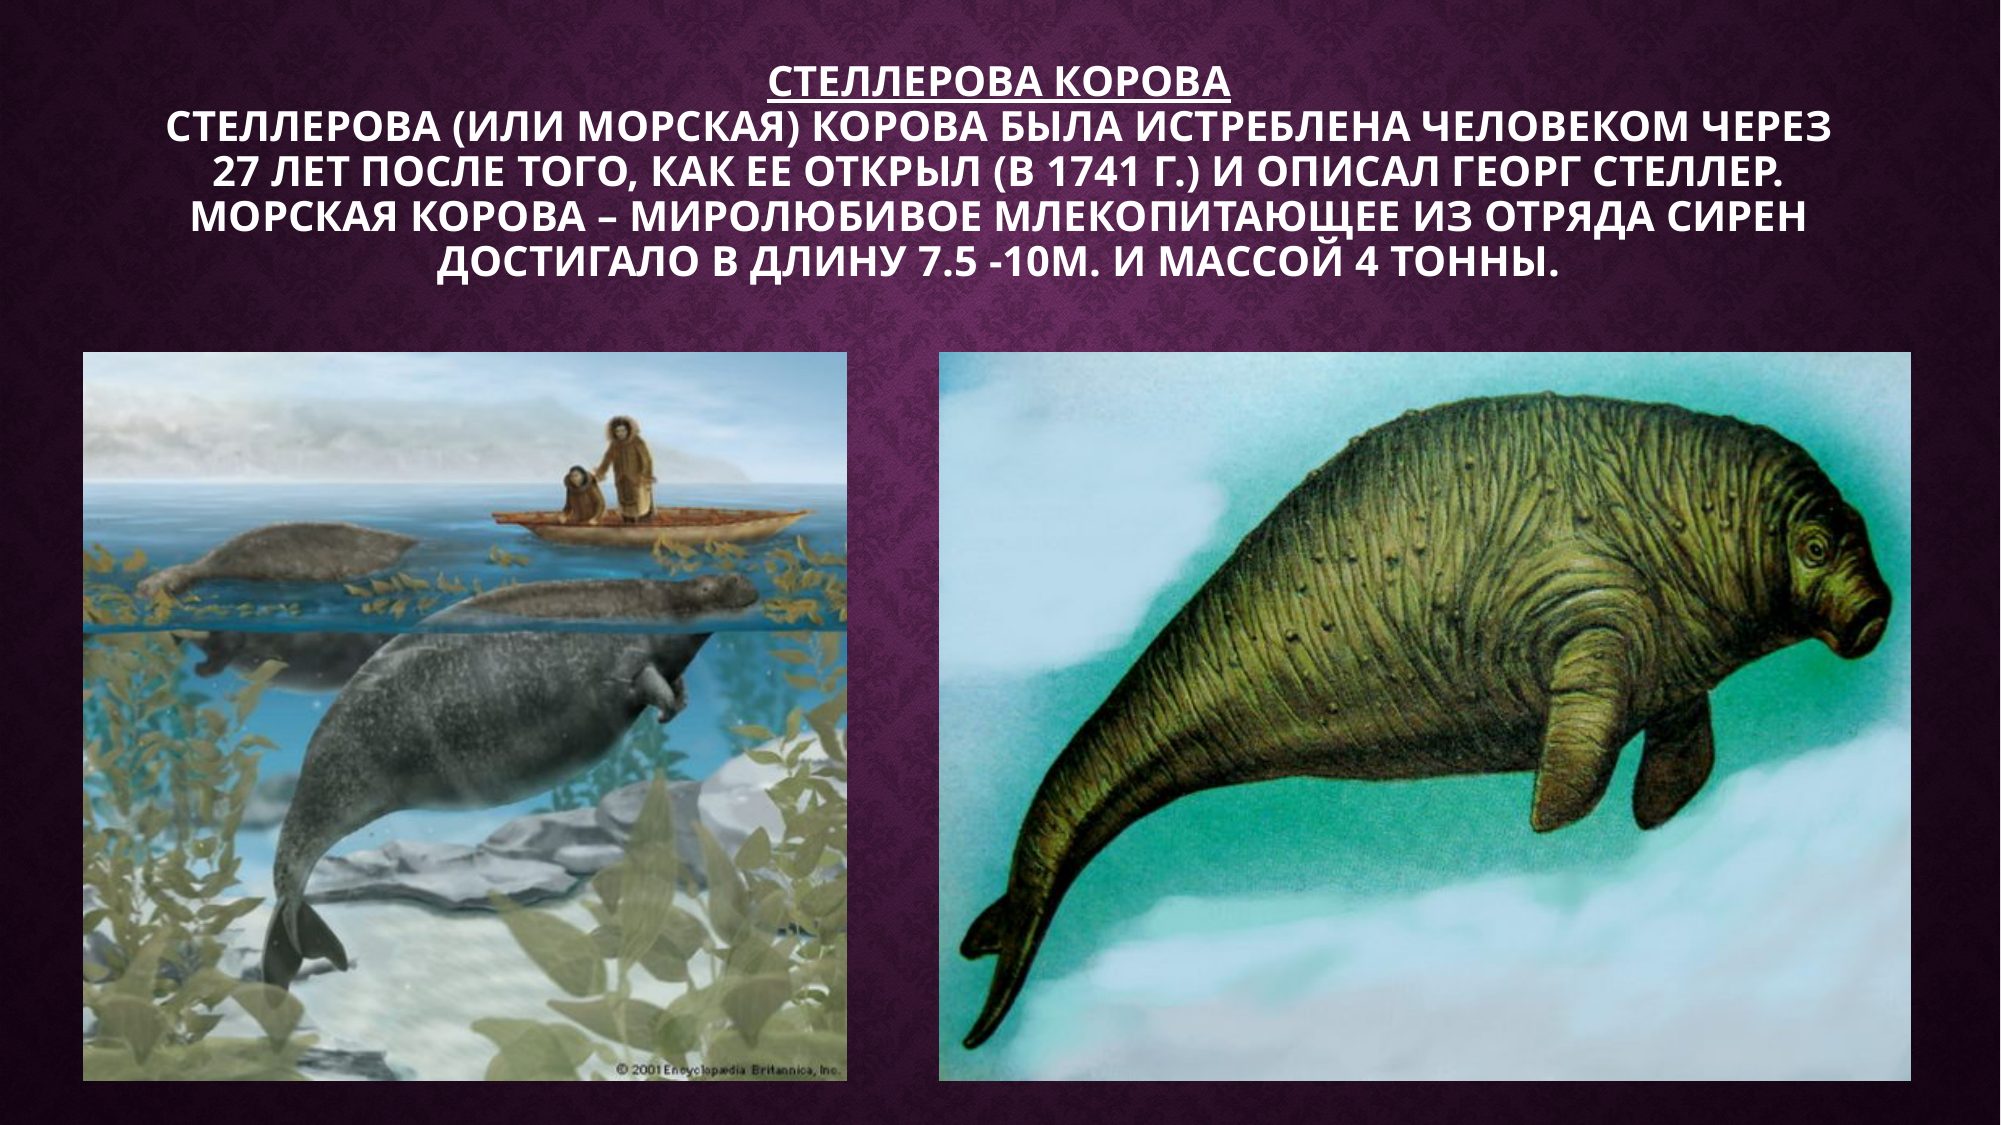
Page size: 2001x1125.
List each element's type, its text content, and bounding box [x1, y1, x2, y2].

picture [83, 351, 847, 1082]
title Стеллерова корова Стеллерова (или морская) корова была истреблена человеком через 27 лет после того, как ее открыл (в 1741 г.) и описал Георг Стеллер. Морская корова – миролюбивое млекопитающее из отряда сирен достигало в длину 7.5 -10м. И массой 4 тонны. [149, 28, 1849, 318]
picture [939, 351, 1912, 1082]
